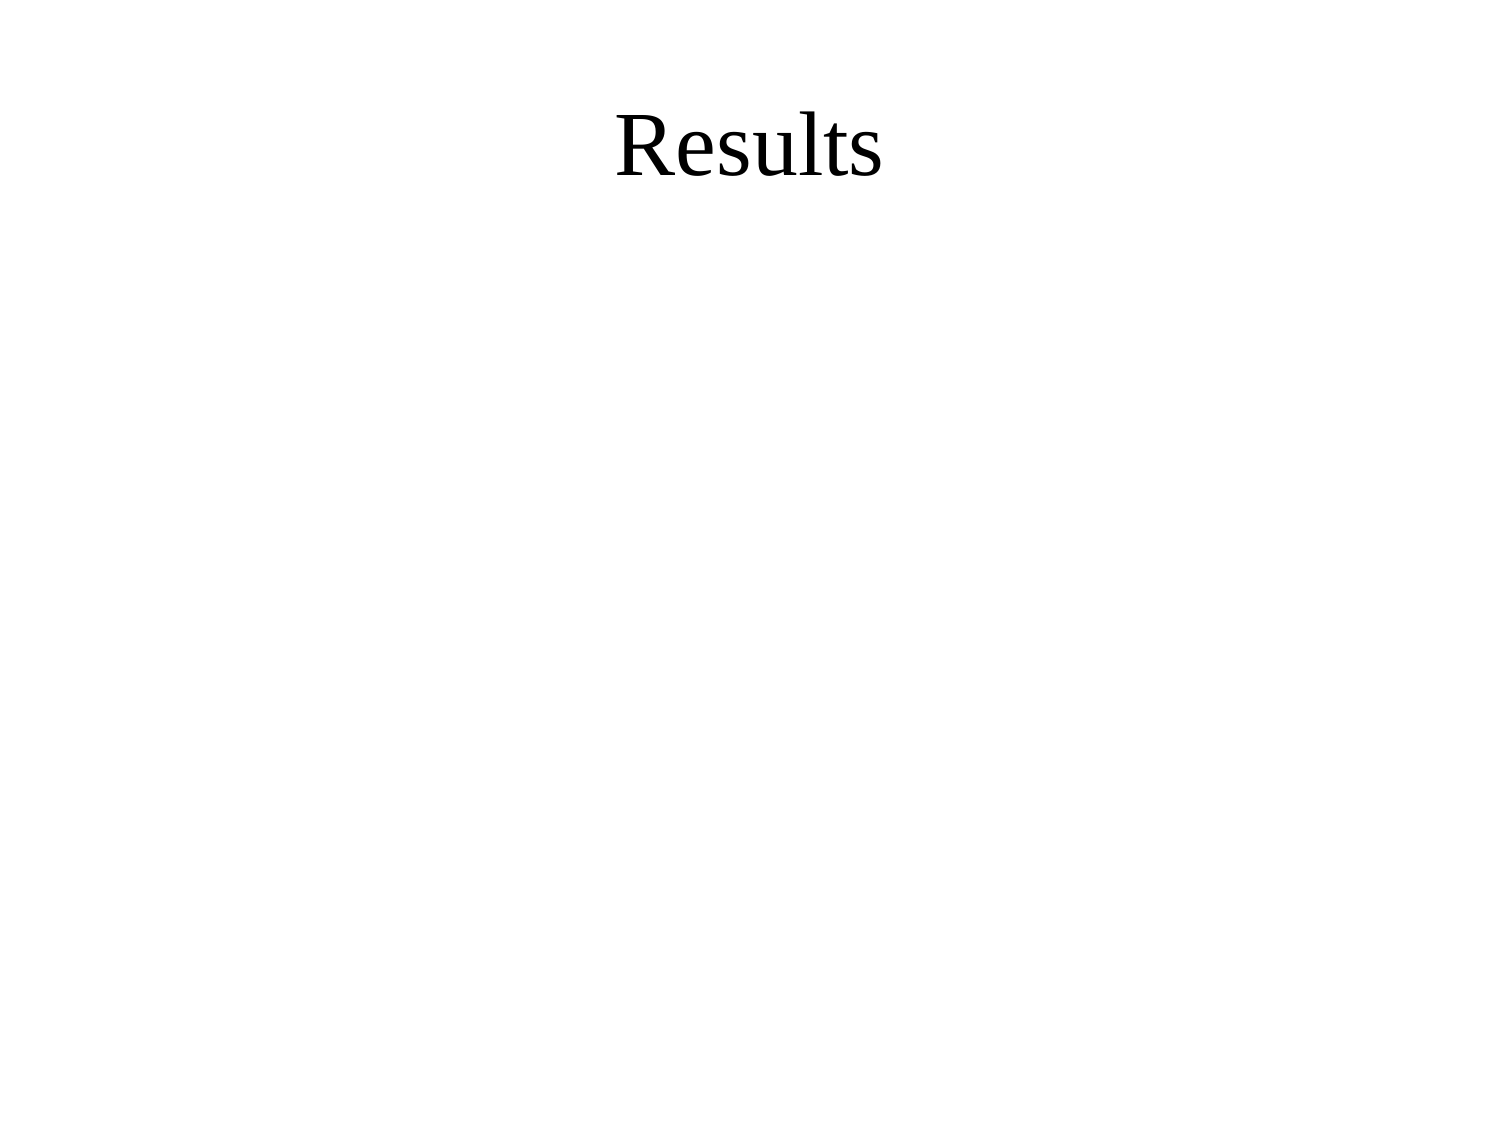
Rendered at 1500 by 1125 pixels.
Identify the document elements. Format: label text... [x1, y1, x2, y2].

title Results [75, 45, 1425, 233]
